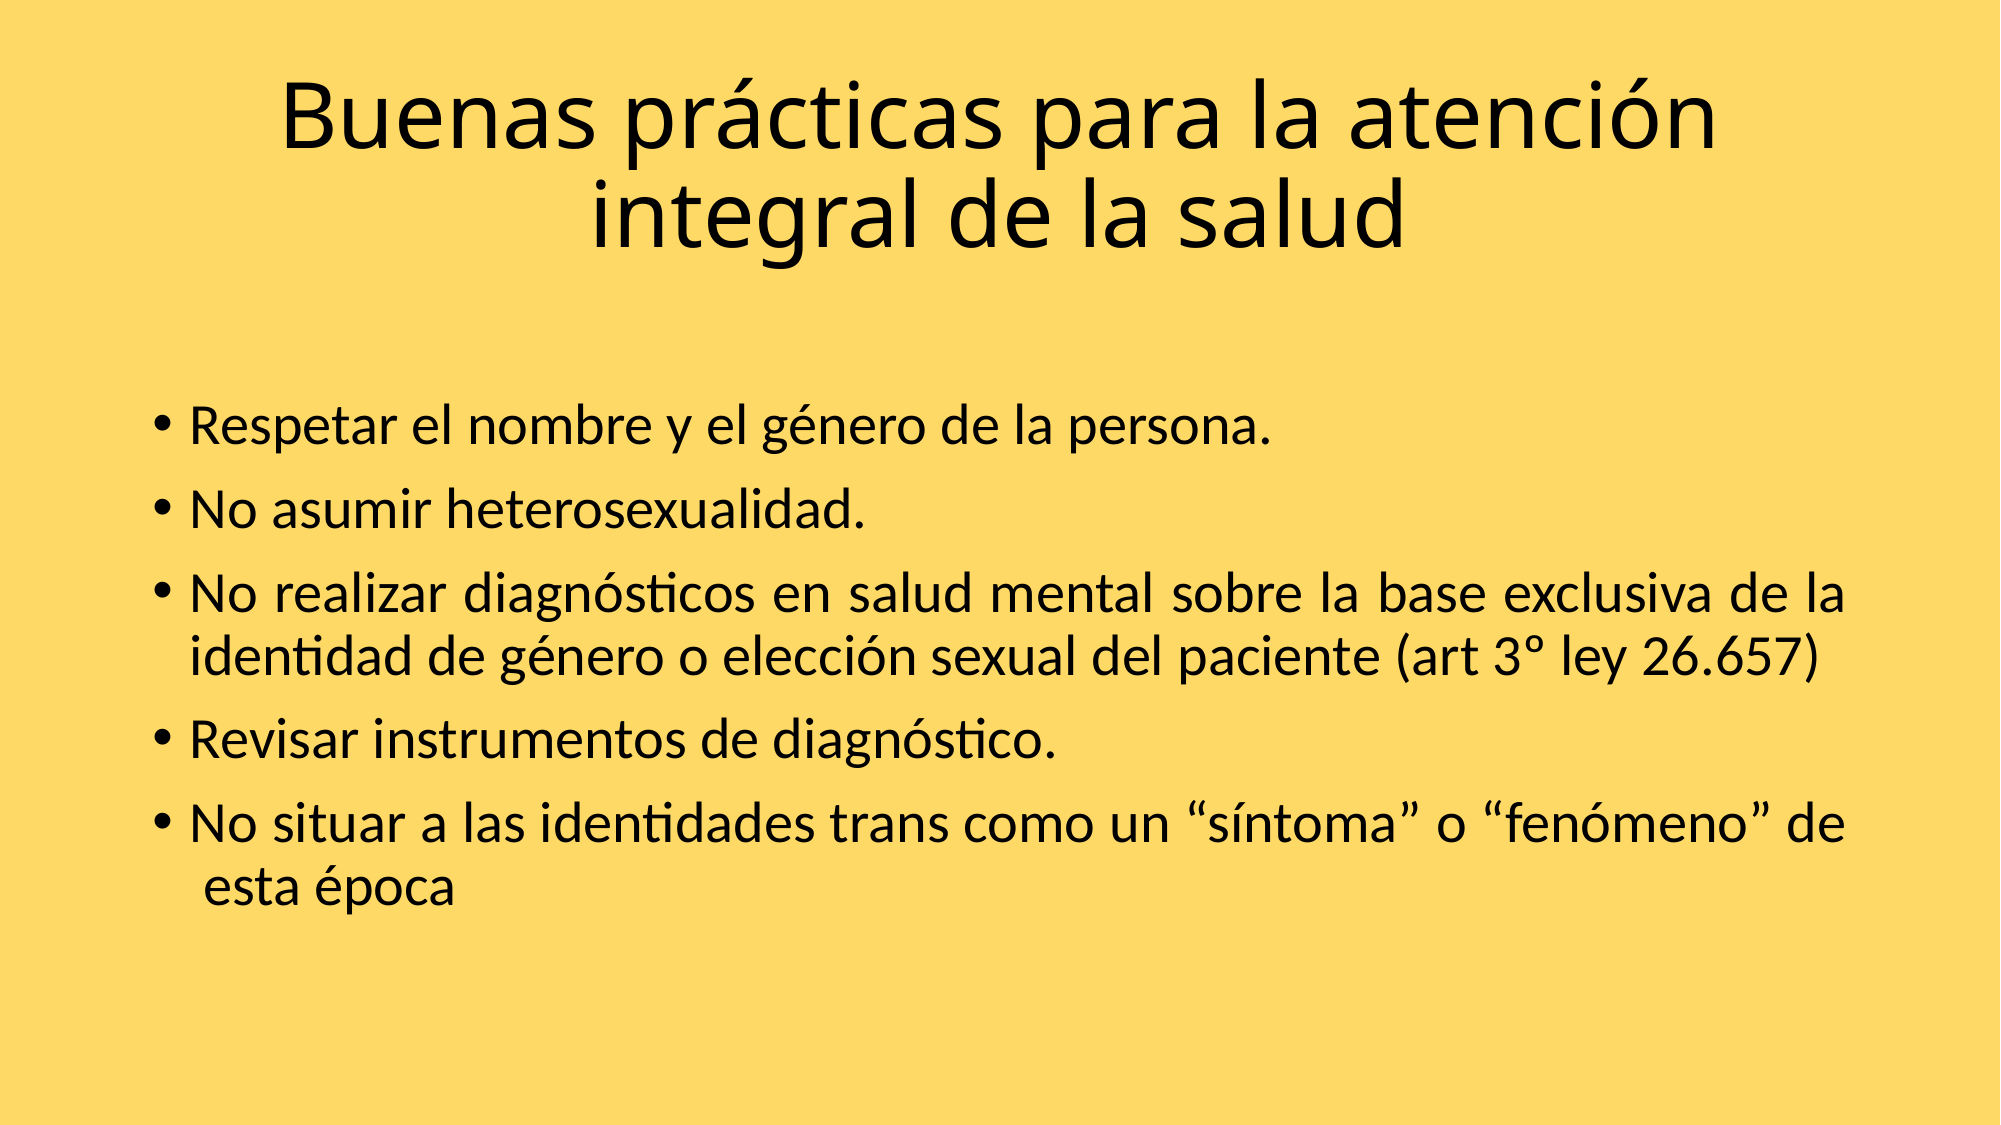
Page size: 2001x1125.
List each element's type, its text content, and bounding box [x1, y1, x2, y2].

list Respetar el nombre y el género de la persona. No asumir heterosexualidad. No realizar diagnósticos en salud mental sobre la base exclusiva de la identidad de género o elección sexual del paciente (art 3º ley 26.657) Revisar instrumentos de diagnóstico. No situar a las identidades trans como un “síntoma” o “fenómeno” de esta época [137, 299, 1863, 1014]
title Buenas prácticas para la atención integral de la salud [137, 59, 1863, 278]
